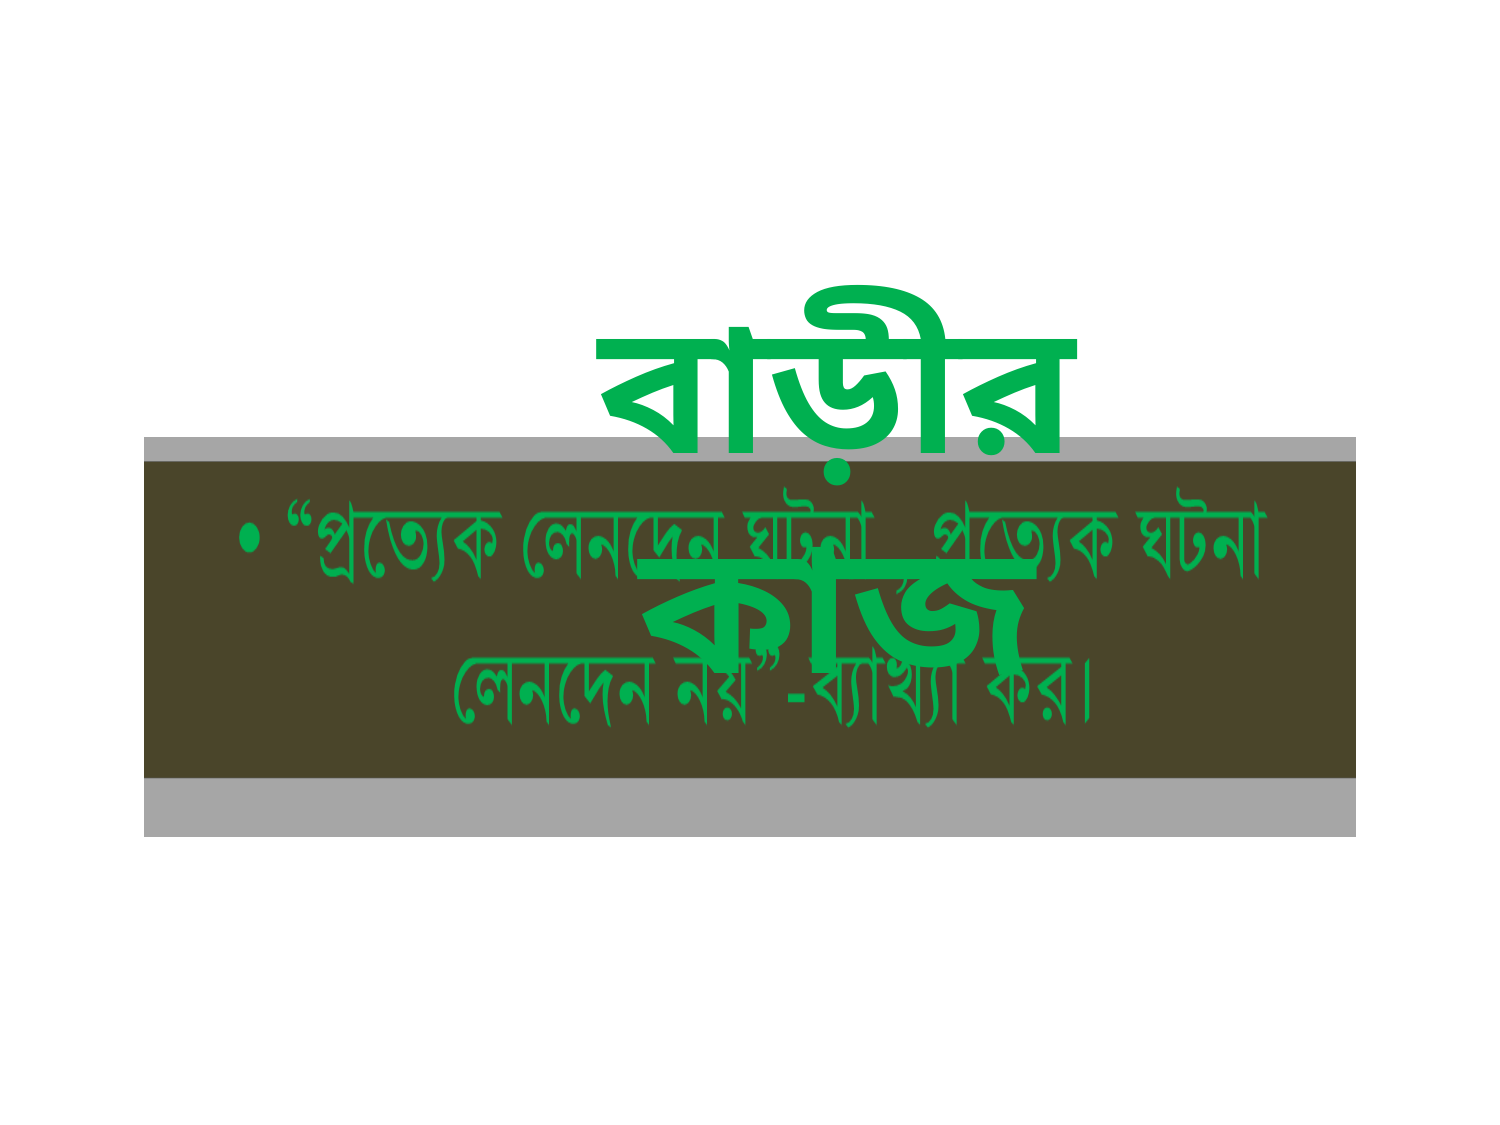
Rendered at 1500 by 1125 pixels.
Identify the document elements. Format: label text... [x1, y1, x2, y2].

picture [143, 437, 1357, 838]
text_box বাড়ীর কাজ [450, 263, 1225, 435]
